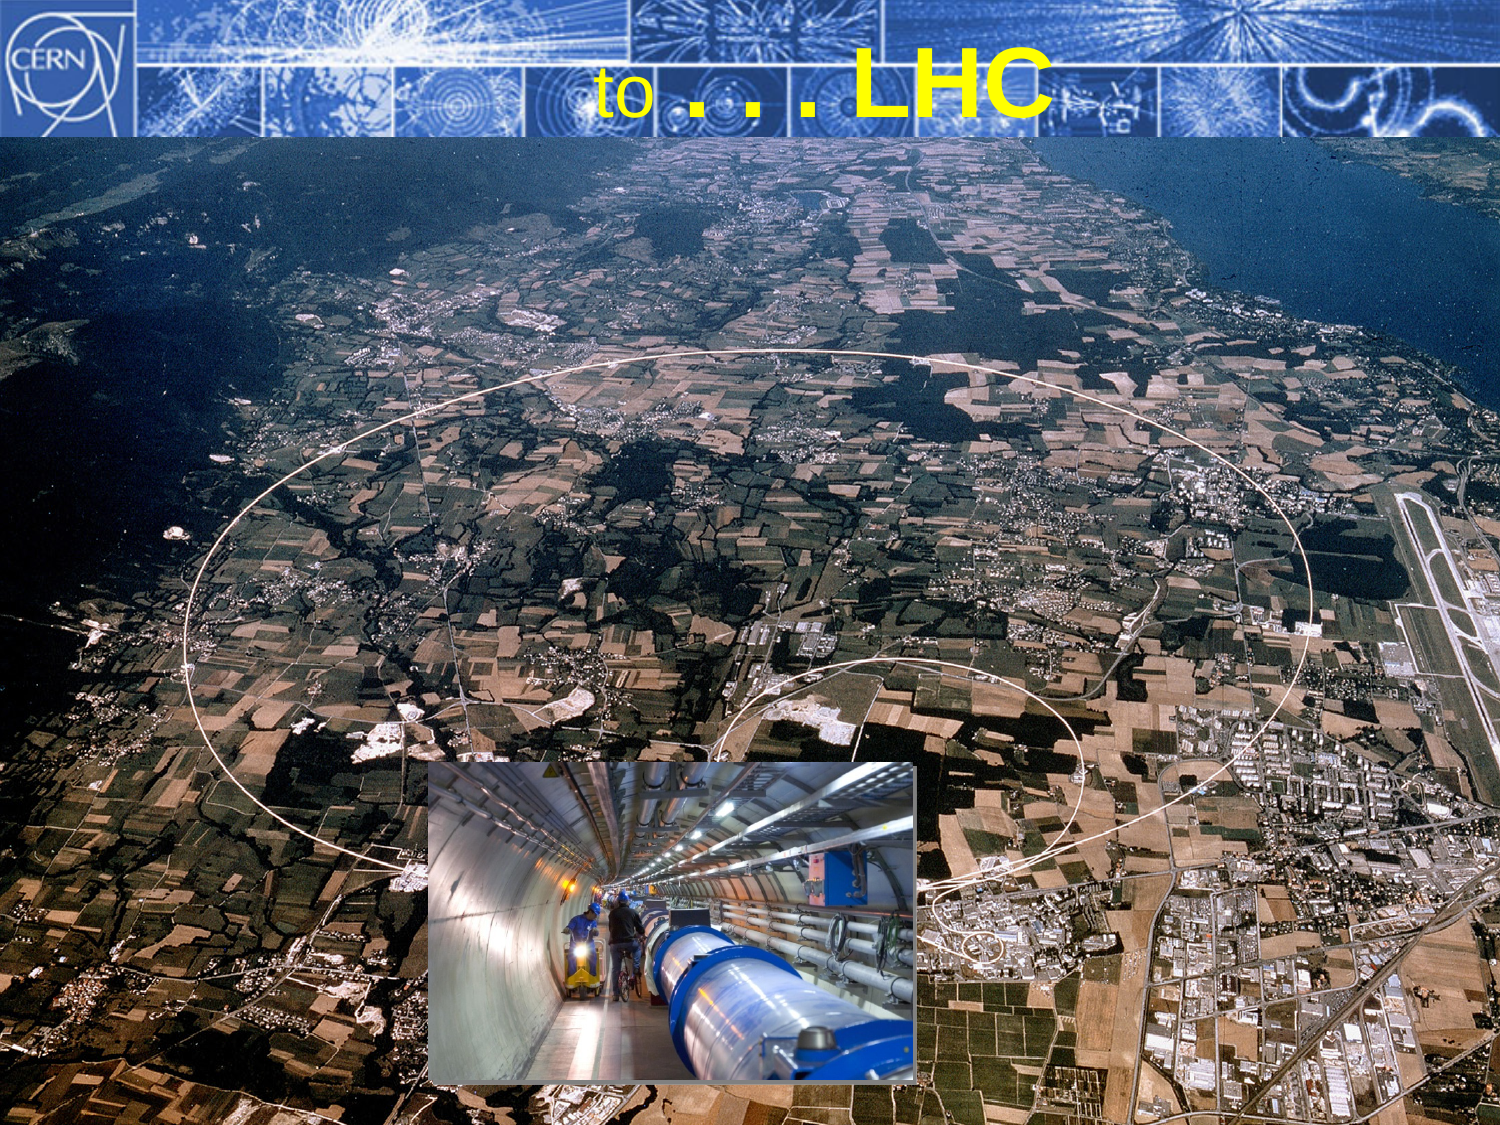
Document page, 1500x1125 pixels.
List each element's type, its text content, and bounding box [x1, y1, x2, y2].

text_box to . . . LHC [149, 24, 1500, 129]
picture [0, 0, 1500, 1125]
